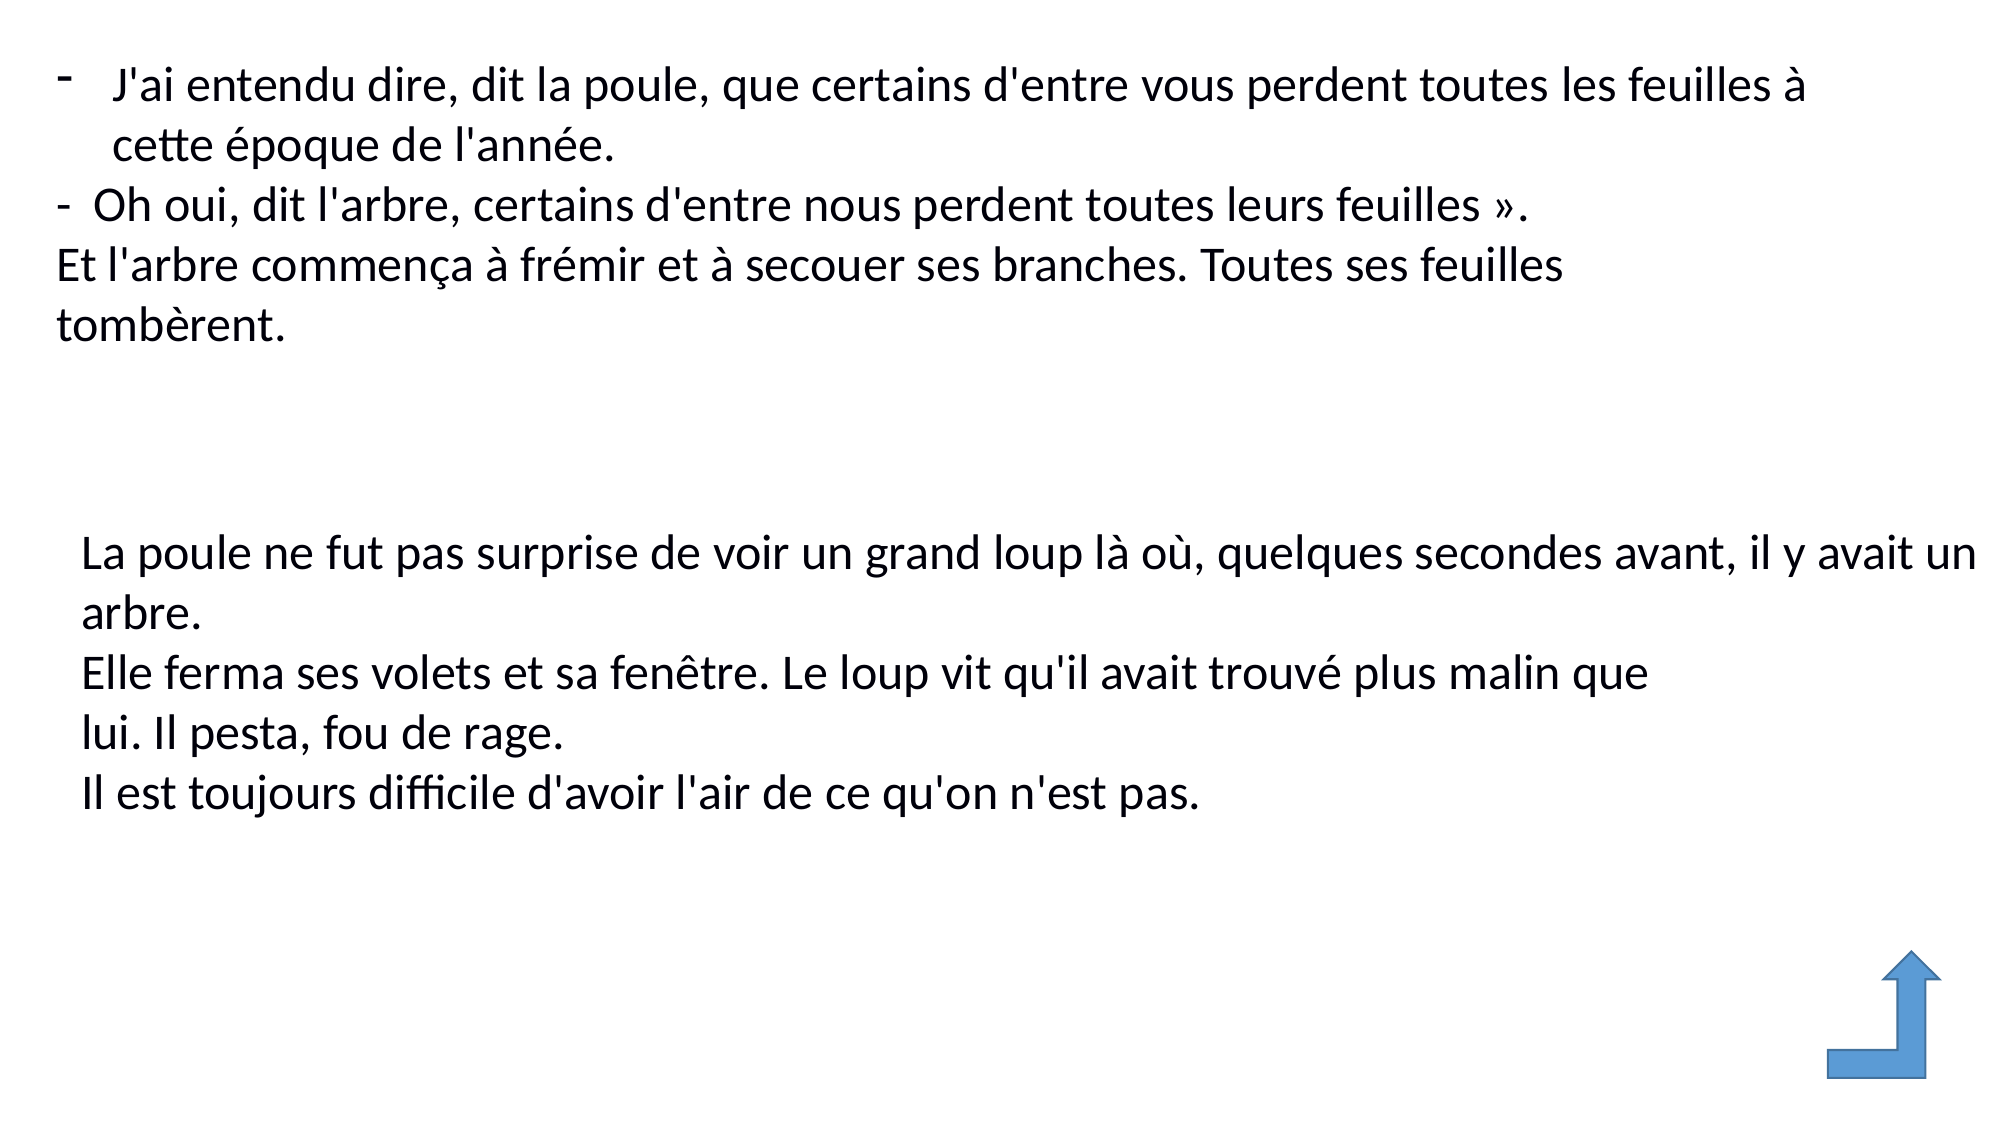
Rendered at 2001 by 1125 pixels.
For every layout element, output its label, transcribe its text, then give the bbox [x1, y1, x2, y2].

text_box La poule ne fut pas surprise de voir un grand loup là où, quelques secondes avant, il y avait un arbre. Elle ferma ses volets et sa fenêtre. Le loup vit qu'il avait trouvé plus malin que lui. Il pesta, fou de rage. Il est toujours difficile d'avoir l'air de ce qu'on n'est pas. [66, 512, 2000, 827]
text_box [1826, 949, 1942, 1079]
text_box J'ai entendu dire, dit la poule, que certains d'entre vous perdent toutes les feuilles à cette époque de l'année. - Oh oui, dit l'arbre, certains d'entre nous perdent toutes leurs feuilles ». Et l'arbre commença à frémir et à secouer ses branches. Toutes ses feuilles tombèrent. [41, 44, 1897, 419]
